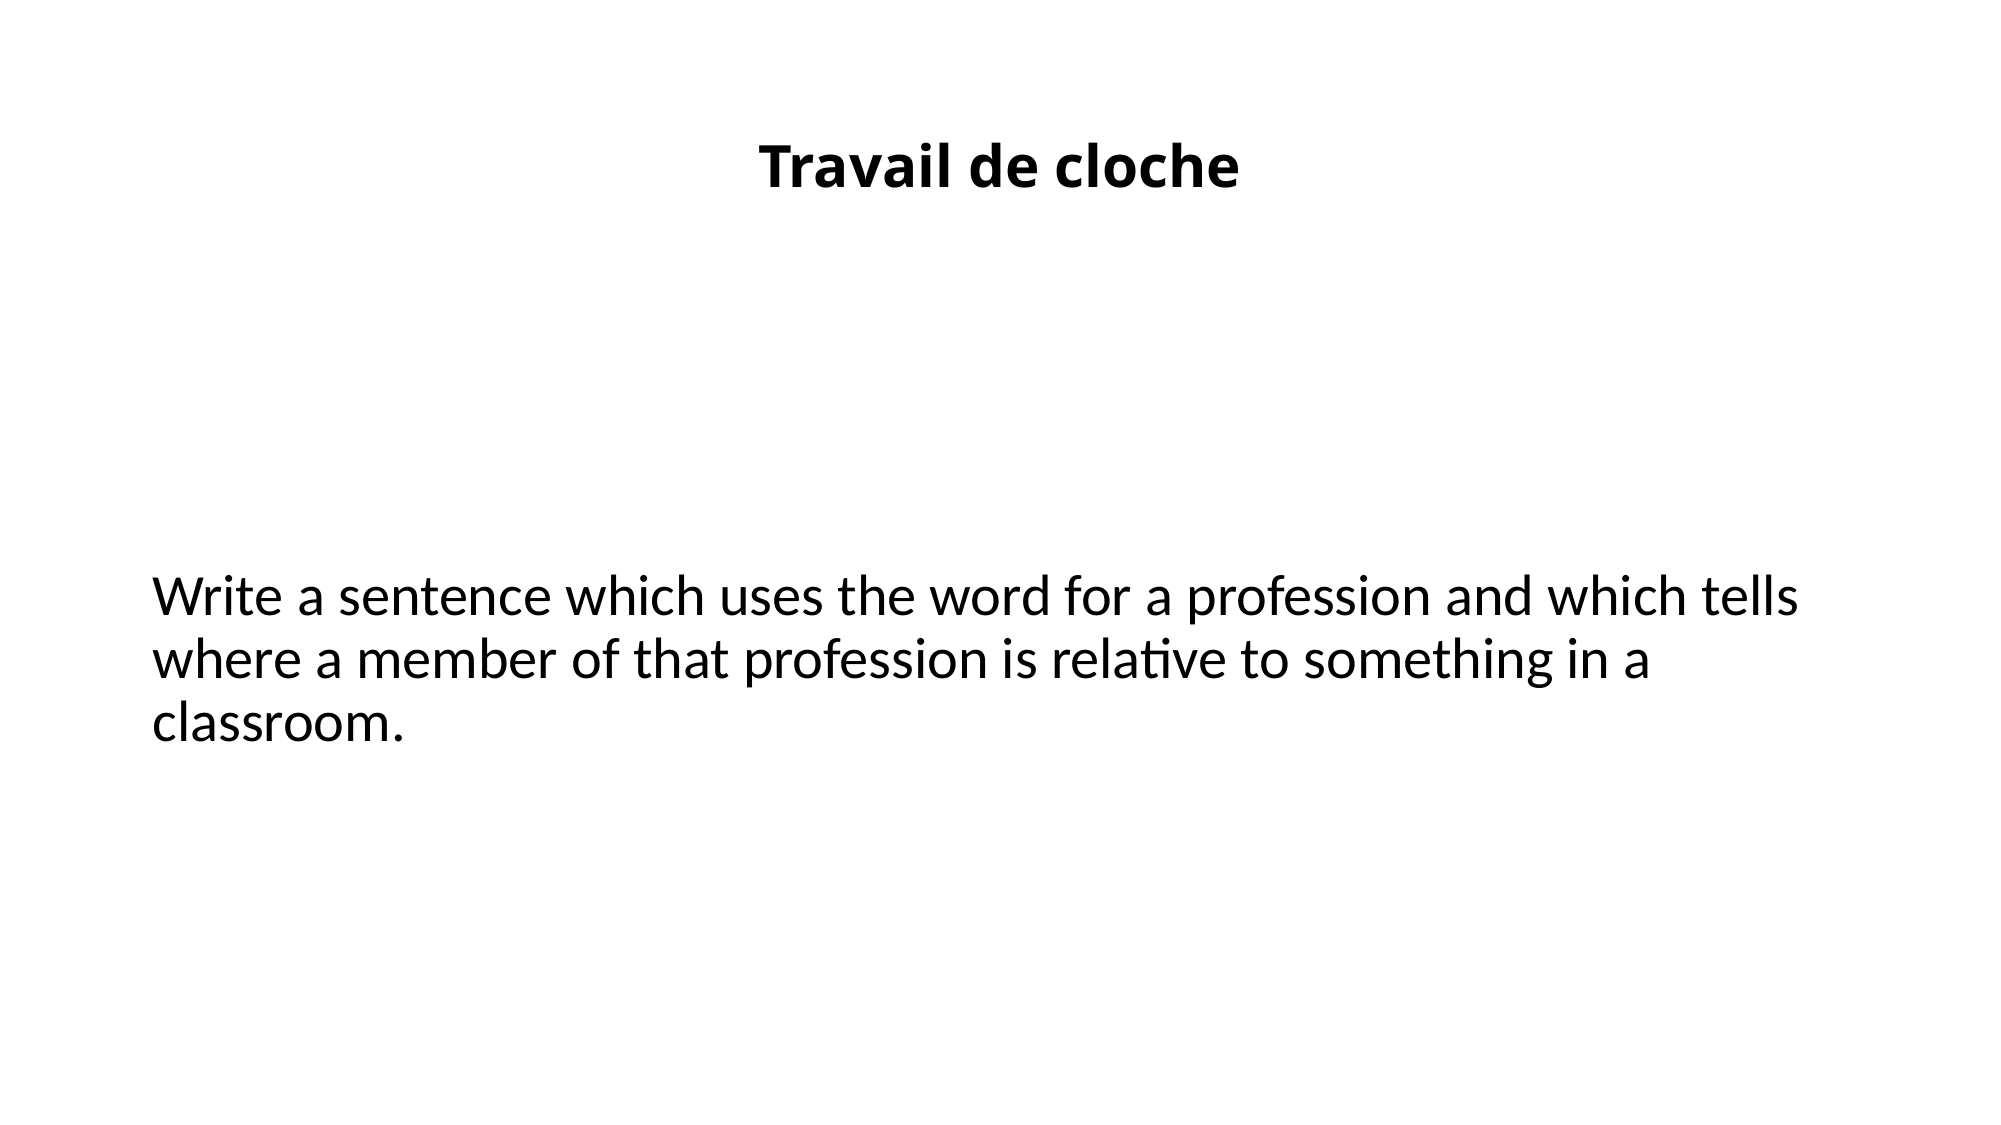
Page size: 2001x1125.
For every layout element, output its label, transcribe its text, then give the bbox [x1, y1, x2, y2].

list Write a sentence which uses the word for a profession and which tells where a member of that profession is relative to something in a classroom. [137, 299, 1863, 1014]
title Travail de cloche [137, 59, 1863, 278]
